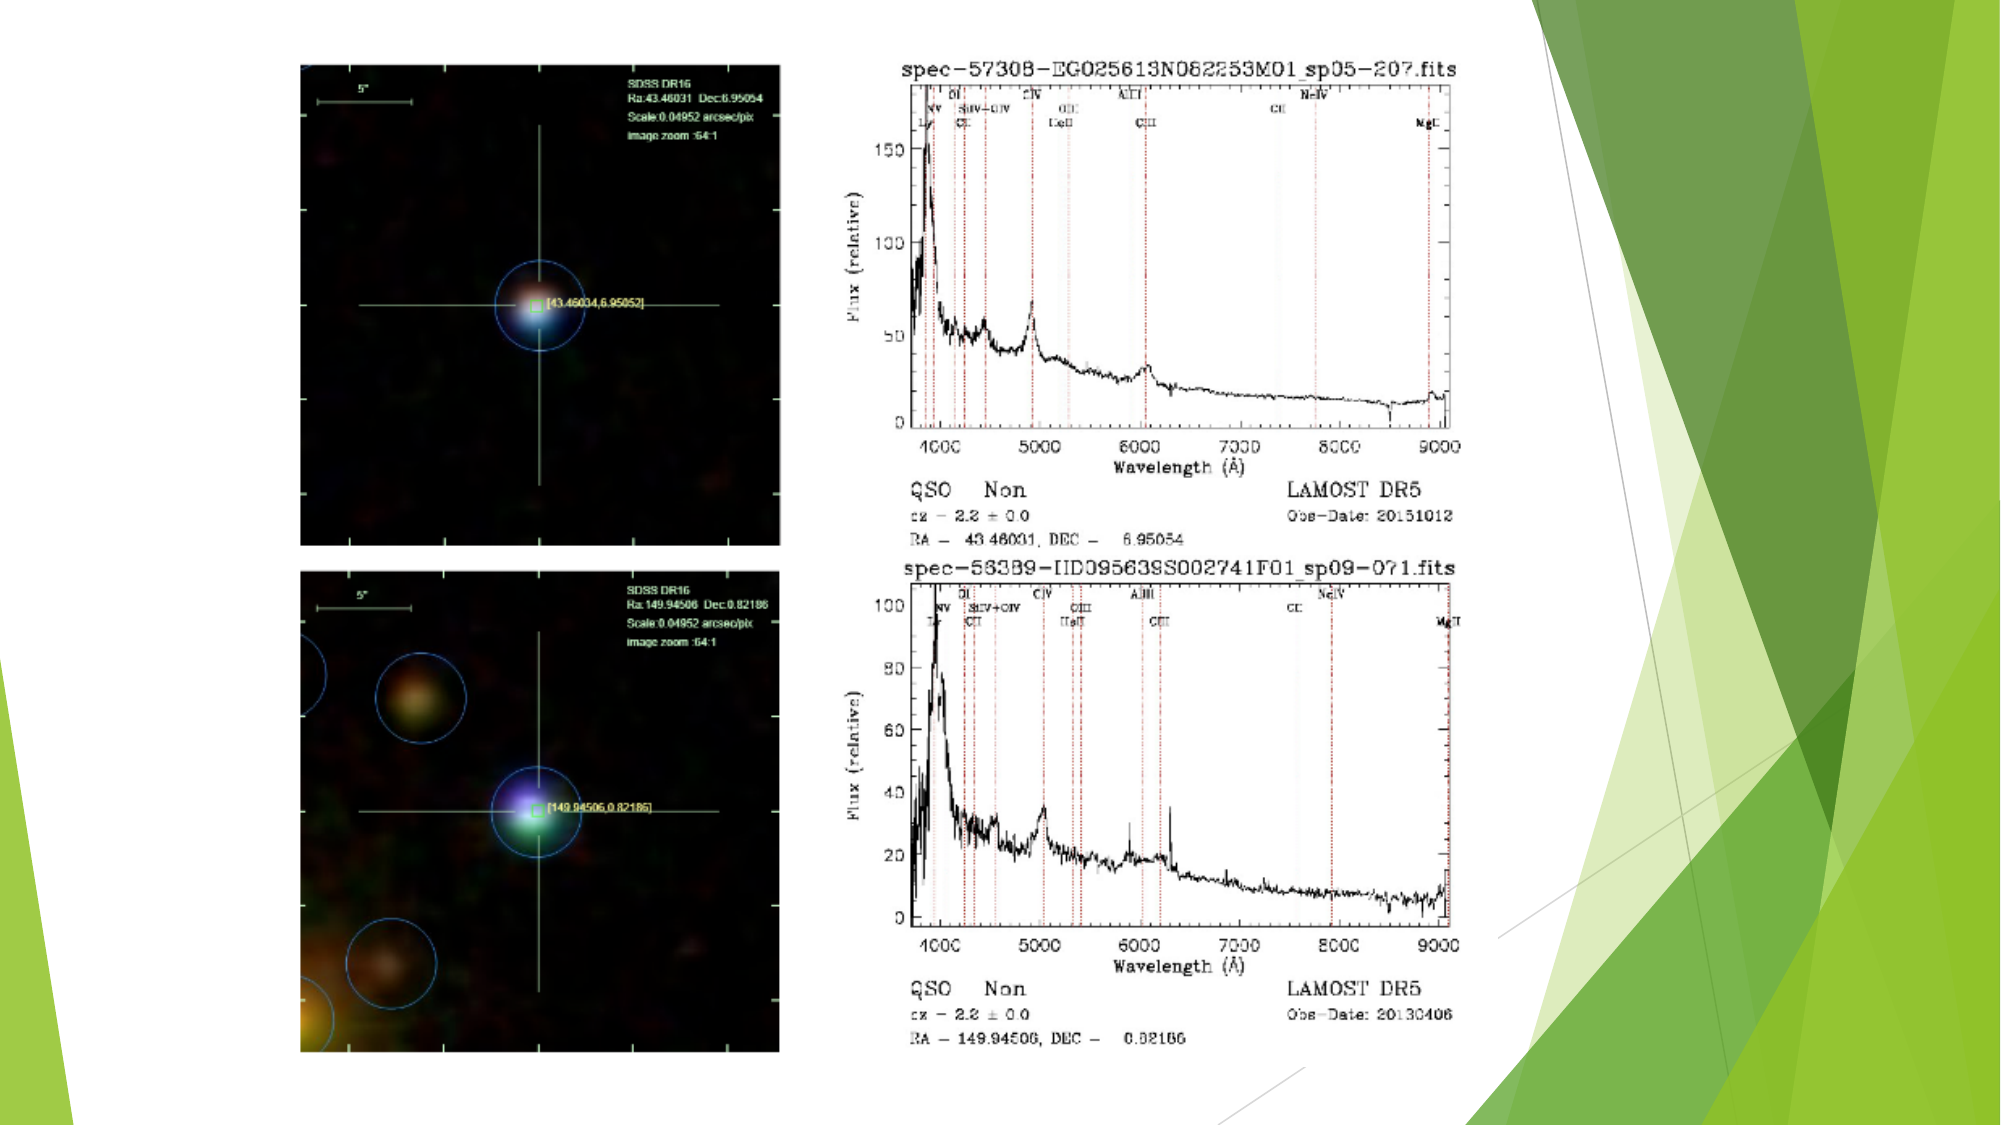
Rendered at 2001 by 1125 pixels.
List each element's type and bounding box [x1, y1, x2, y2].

picture [290, 33, 1498, 1068]
